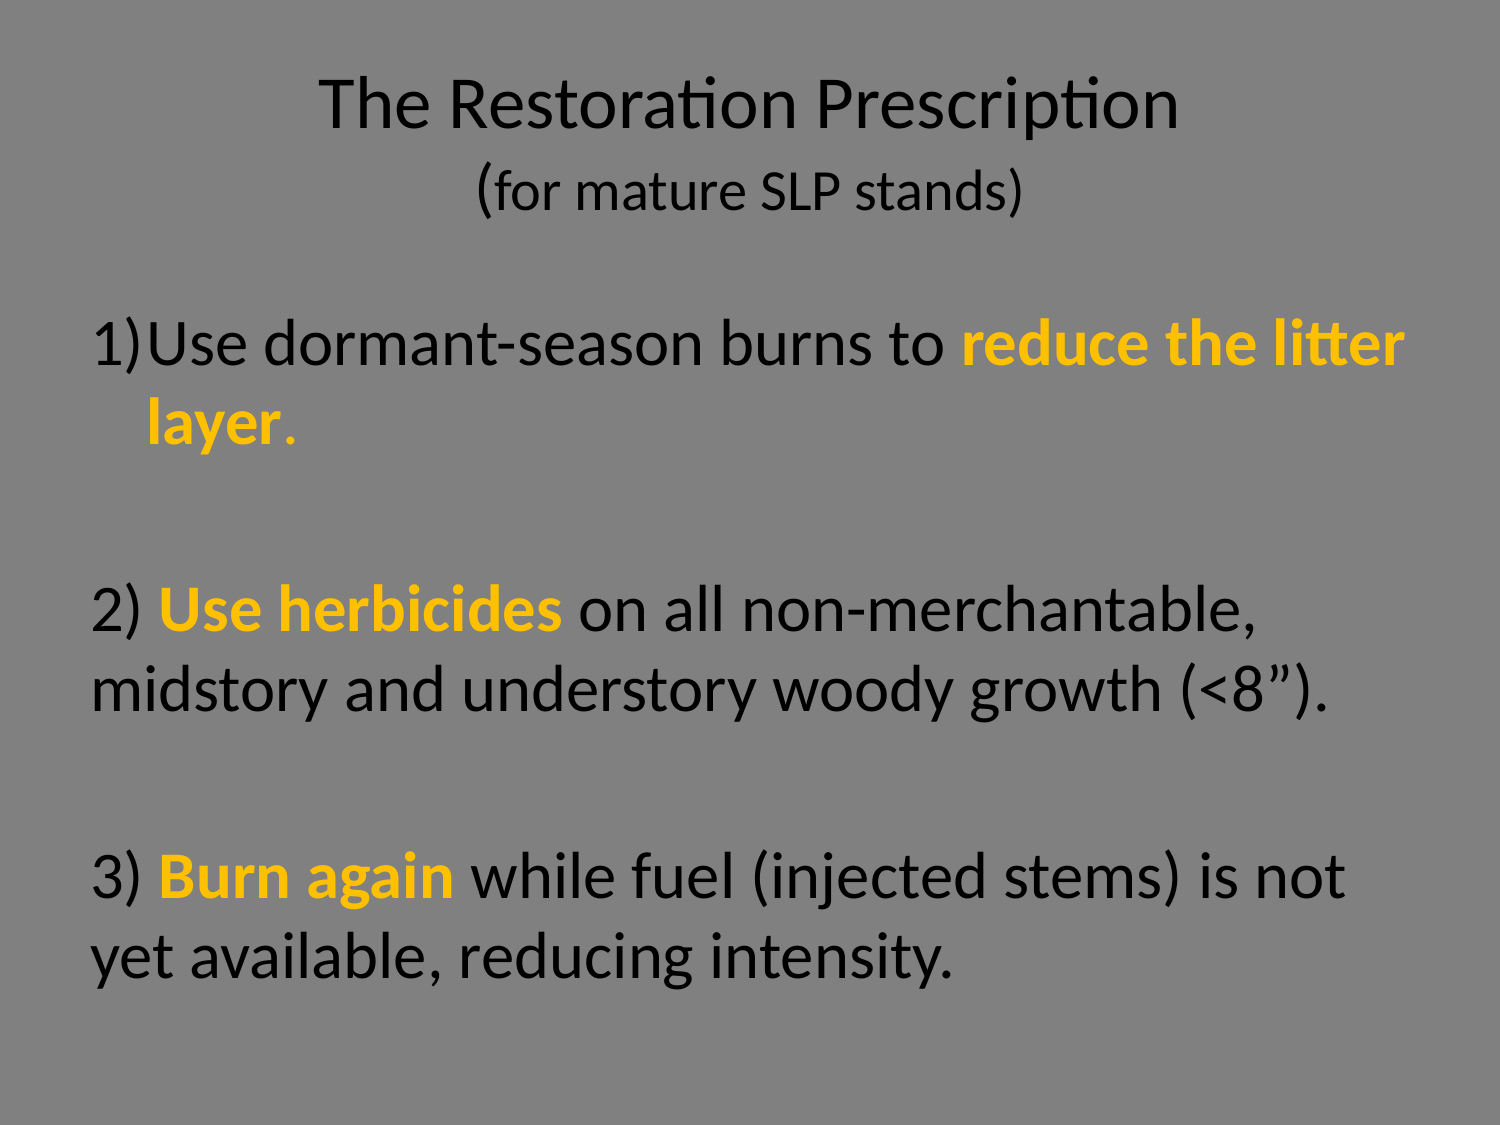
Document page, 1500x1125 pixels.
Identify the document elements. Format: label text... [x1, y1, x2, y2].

list Use dormant-season burns to reduce the litter layer. 2) Use herbicides on all non-merchantable, midstory and understory woody growth (<8”). 3) Burn again while fuel (injected stems) is not yet available, reducing intensity. [75, 237, 1425, 1050]
title The Restoration Prescription (for mature SLP stands) [75, 45, 1425, 233]
